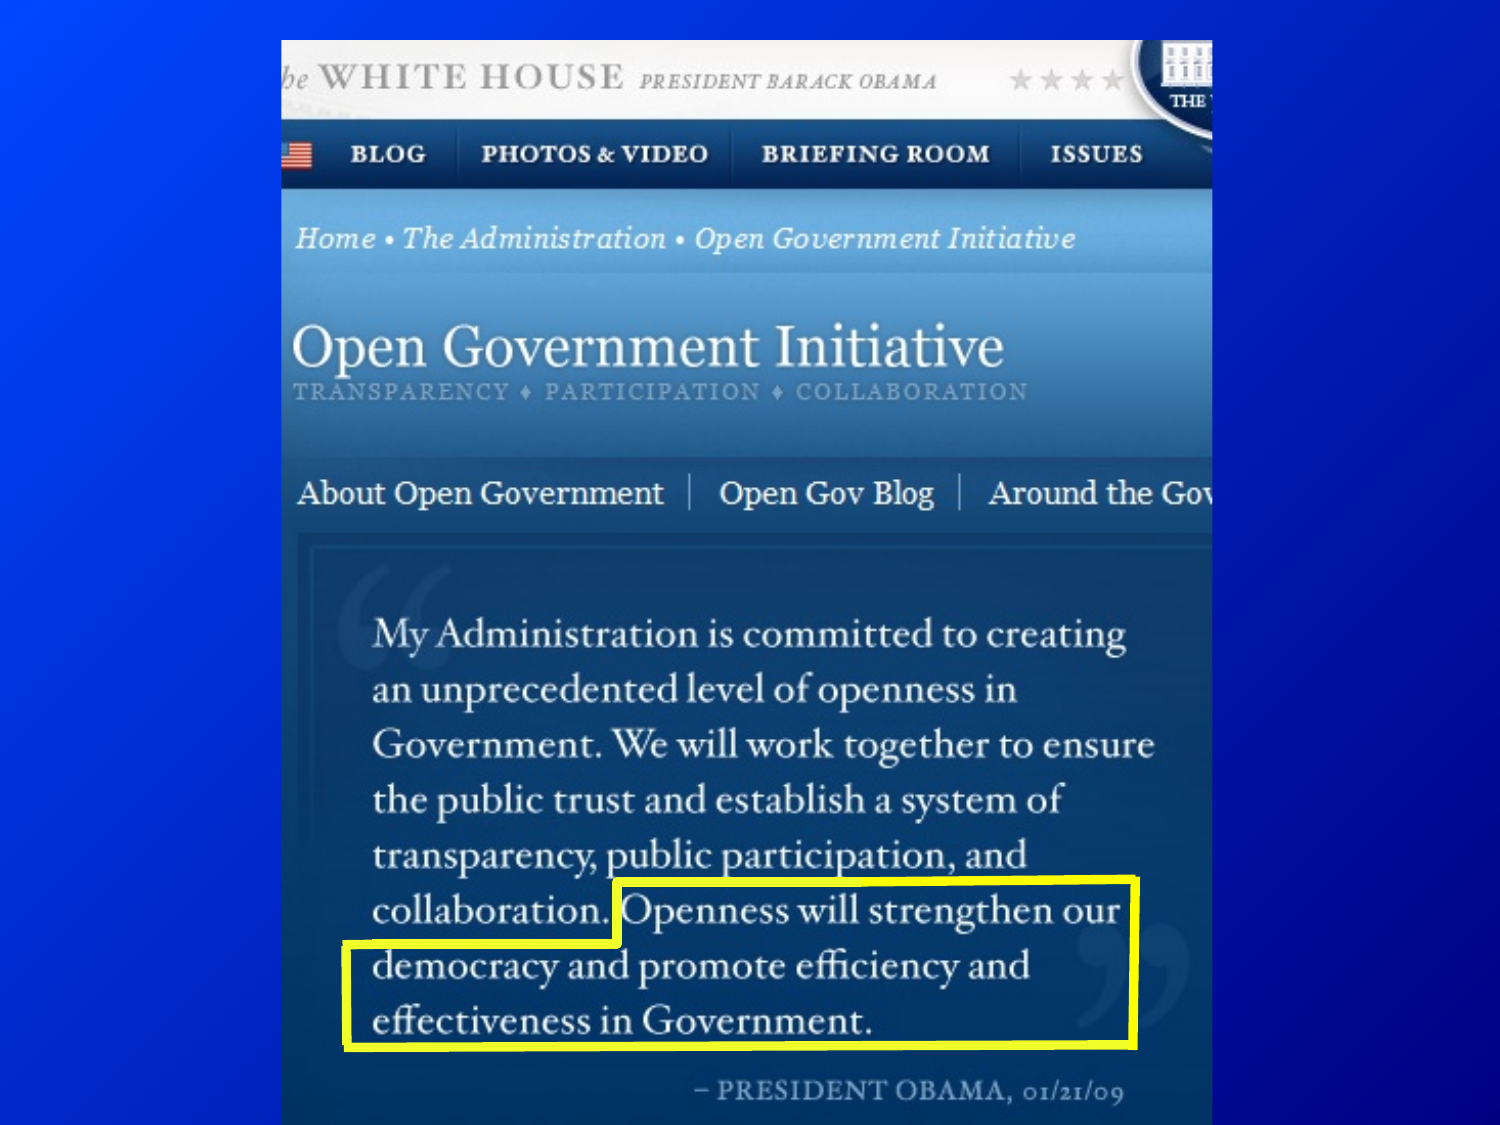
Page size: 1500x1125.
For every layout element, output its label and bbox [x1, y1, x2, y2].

text_box [860, 879, 1136, 883]
picture [281, 40, 1213, 1125]
text_box [343, 1044, 1131, 1048]
text_box [372, 881, 862, 945]
text_box [1047, 961, 1221, 965]
